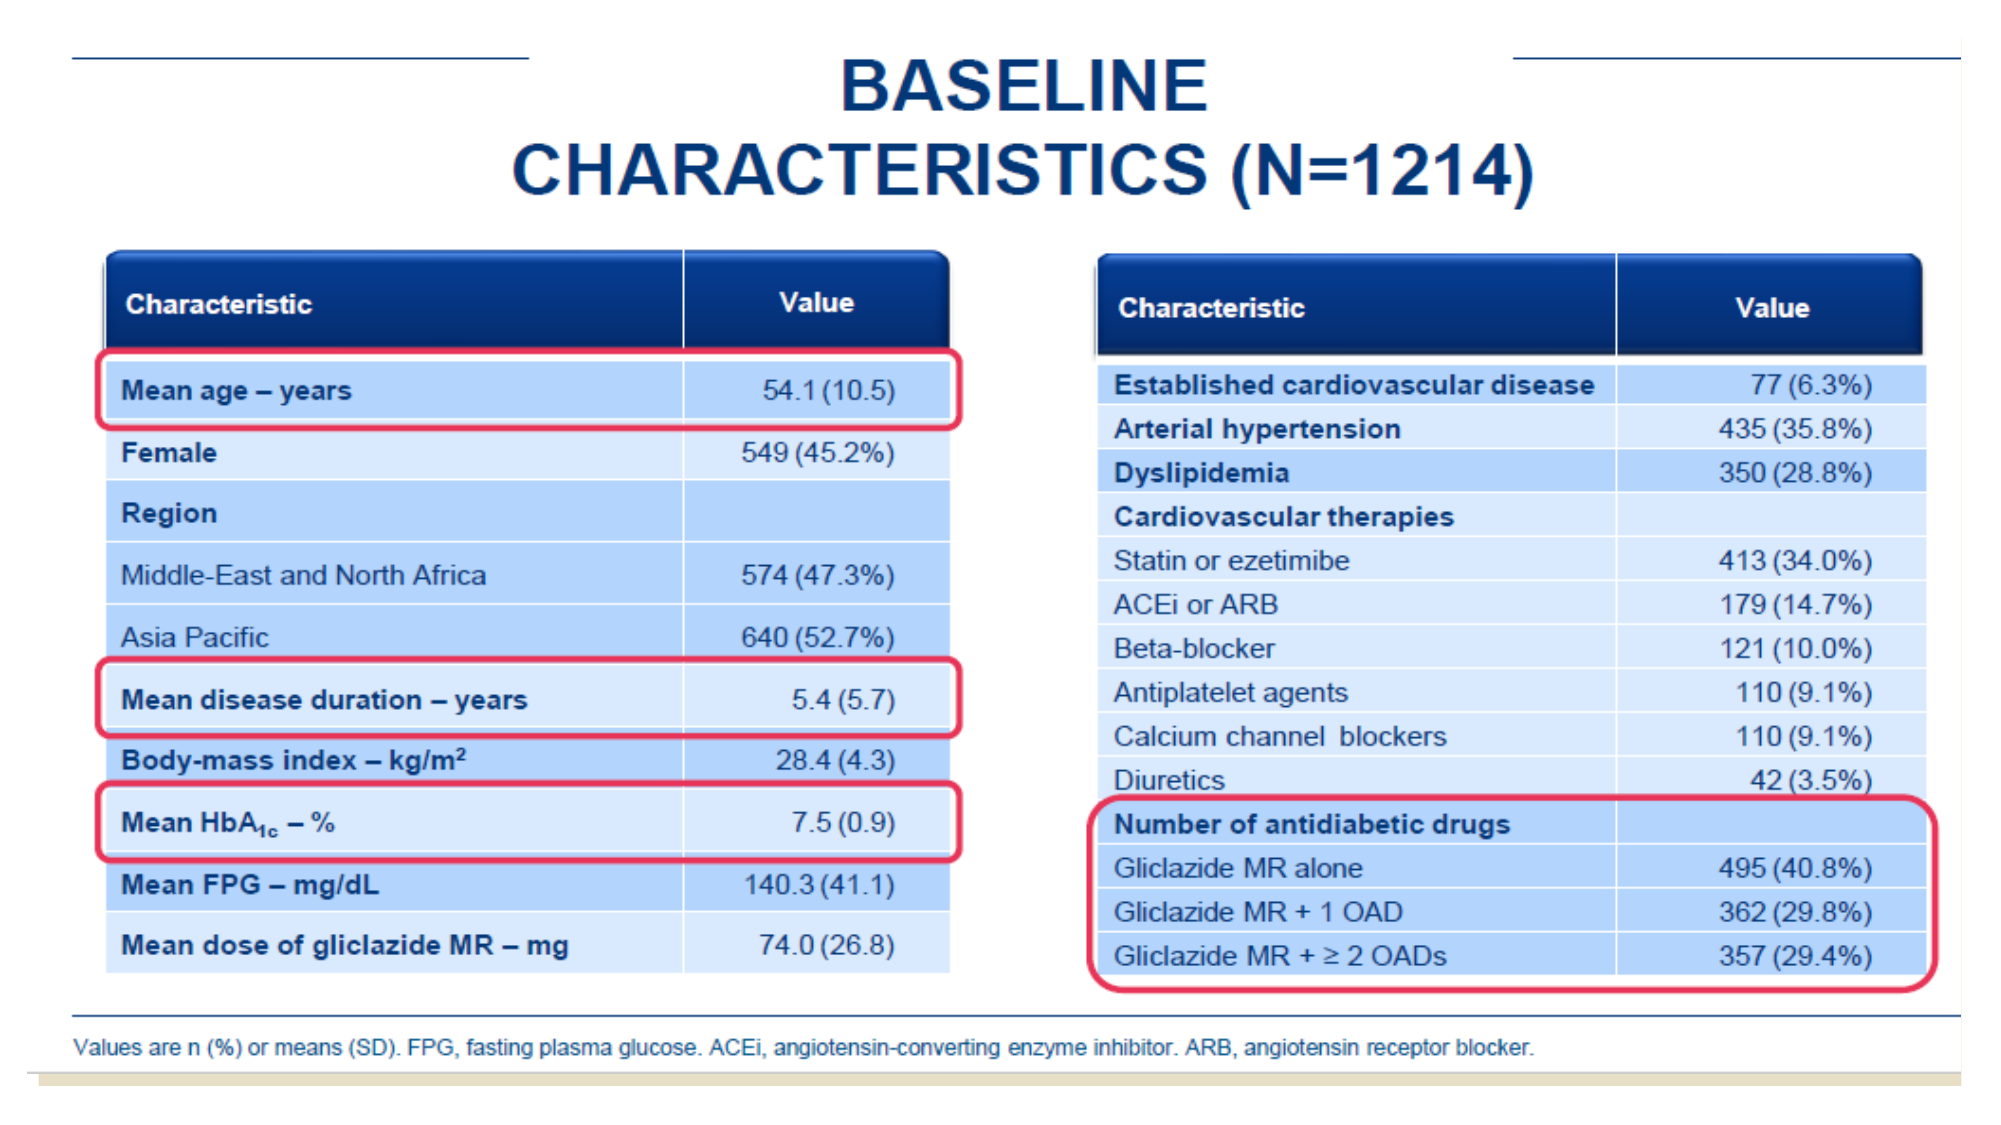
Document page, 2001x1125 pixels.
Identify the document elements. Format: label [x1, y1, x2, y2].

list [27, 14, 1961, 1074]
